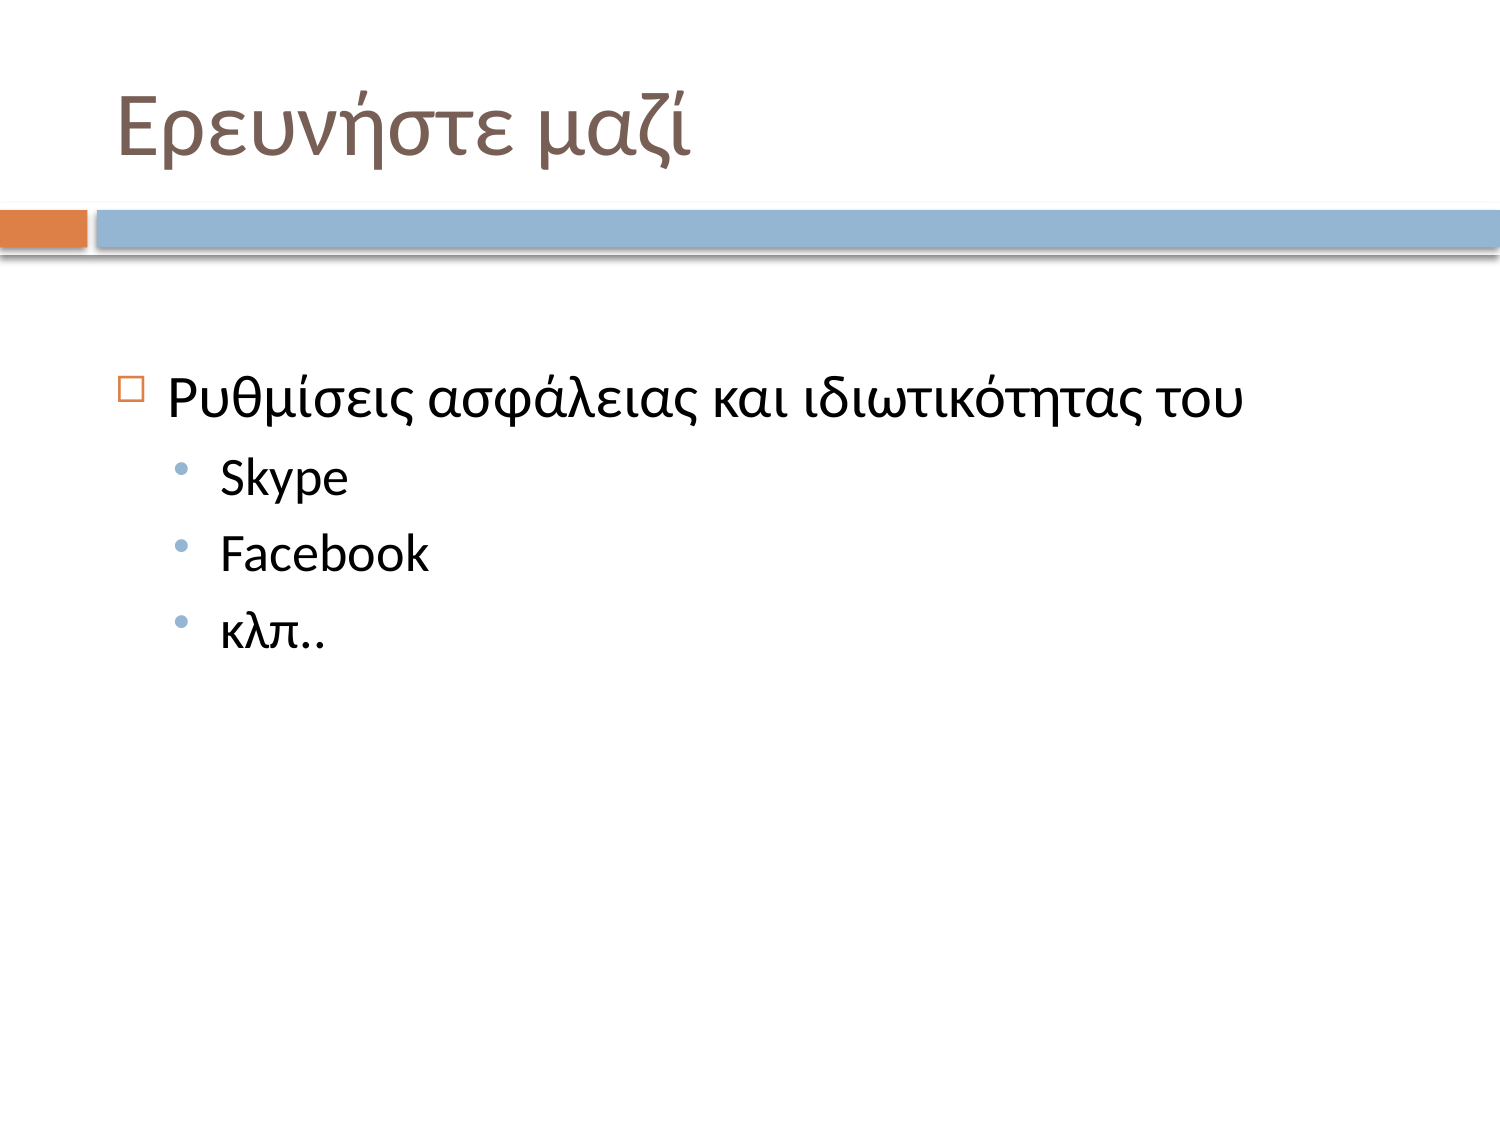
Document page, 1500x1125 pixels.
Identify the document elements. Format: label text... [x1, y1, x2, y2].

title Ερευνήστε μαζί [100, 37, 1438, 200]
list Ρυθμίσεις ασφάλειας και ιδιωτικότητας του Skype Facebook κλπ.. [100, 349, 1438, 1000]
